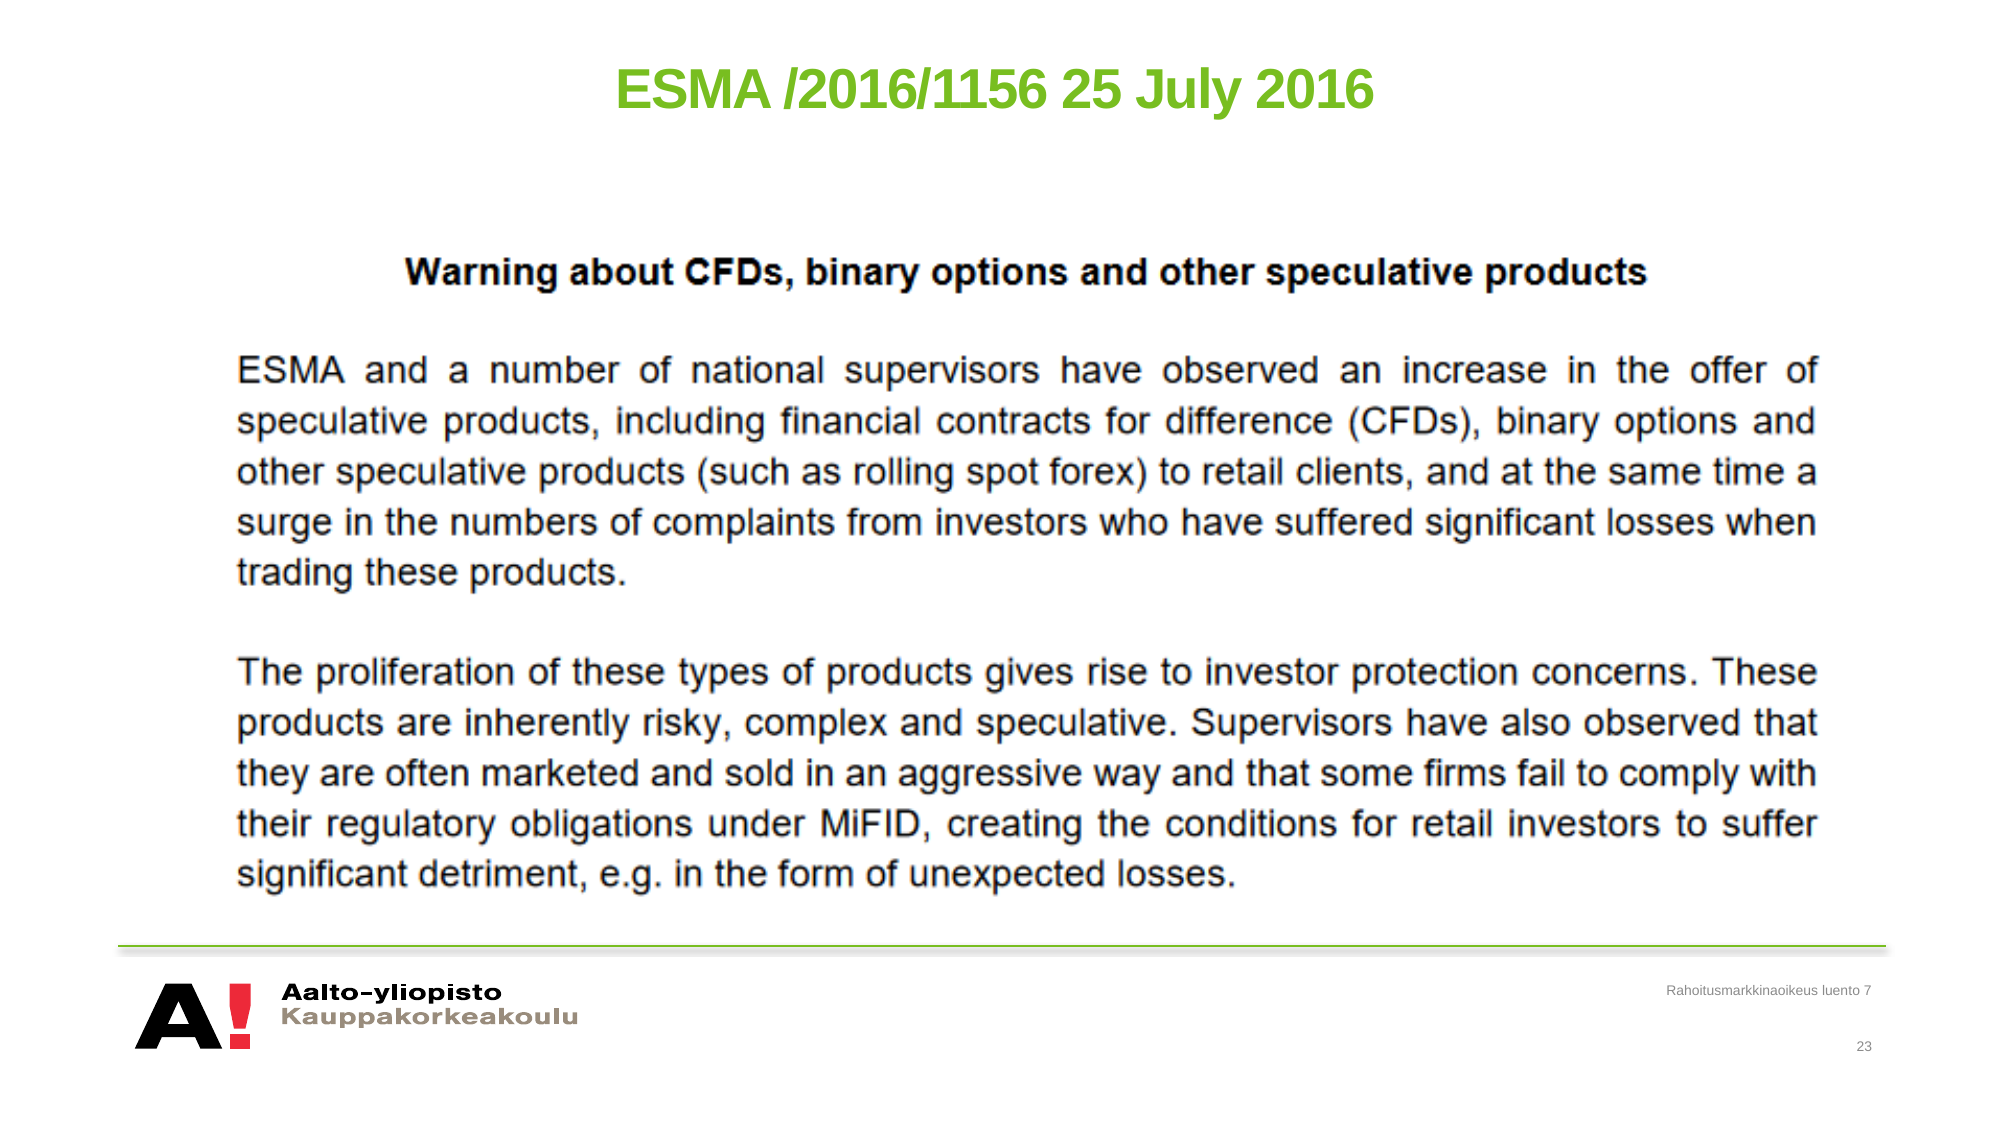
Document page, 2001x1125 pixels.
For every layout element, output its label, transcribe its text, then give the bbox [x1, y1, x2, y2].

slide_number 23 [1080, 1033, 1873, 1060]
title ESMA /2016/1156 25 July 2016 [118, 62, 1887, 259]
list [193, 251, 1825, 925]
footer Rahoitusmarkkinaoikeus luento 7 [1080, 976, 1873, 1003]
